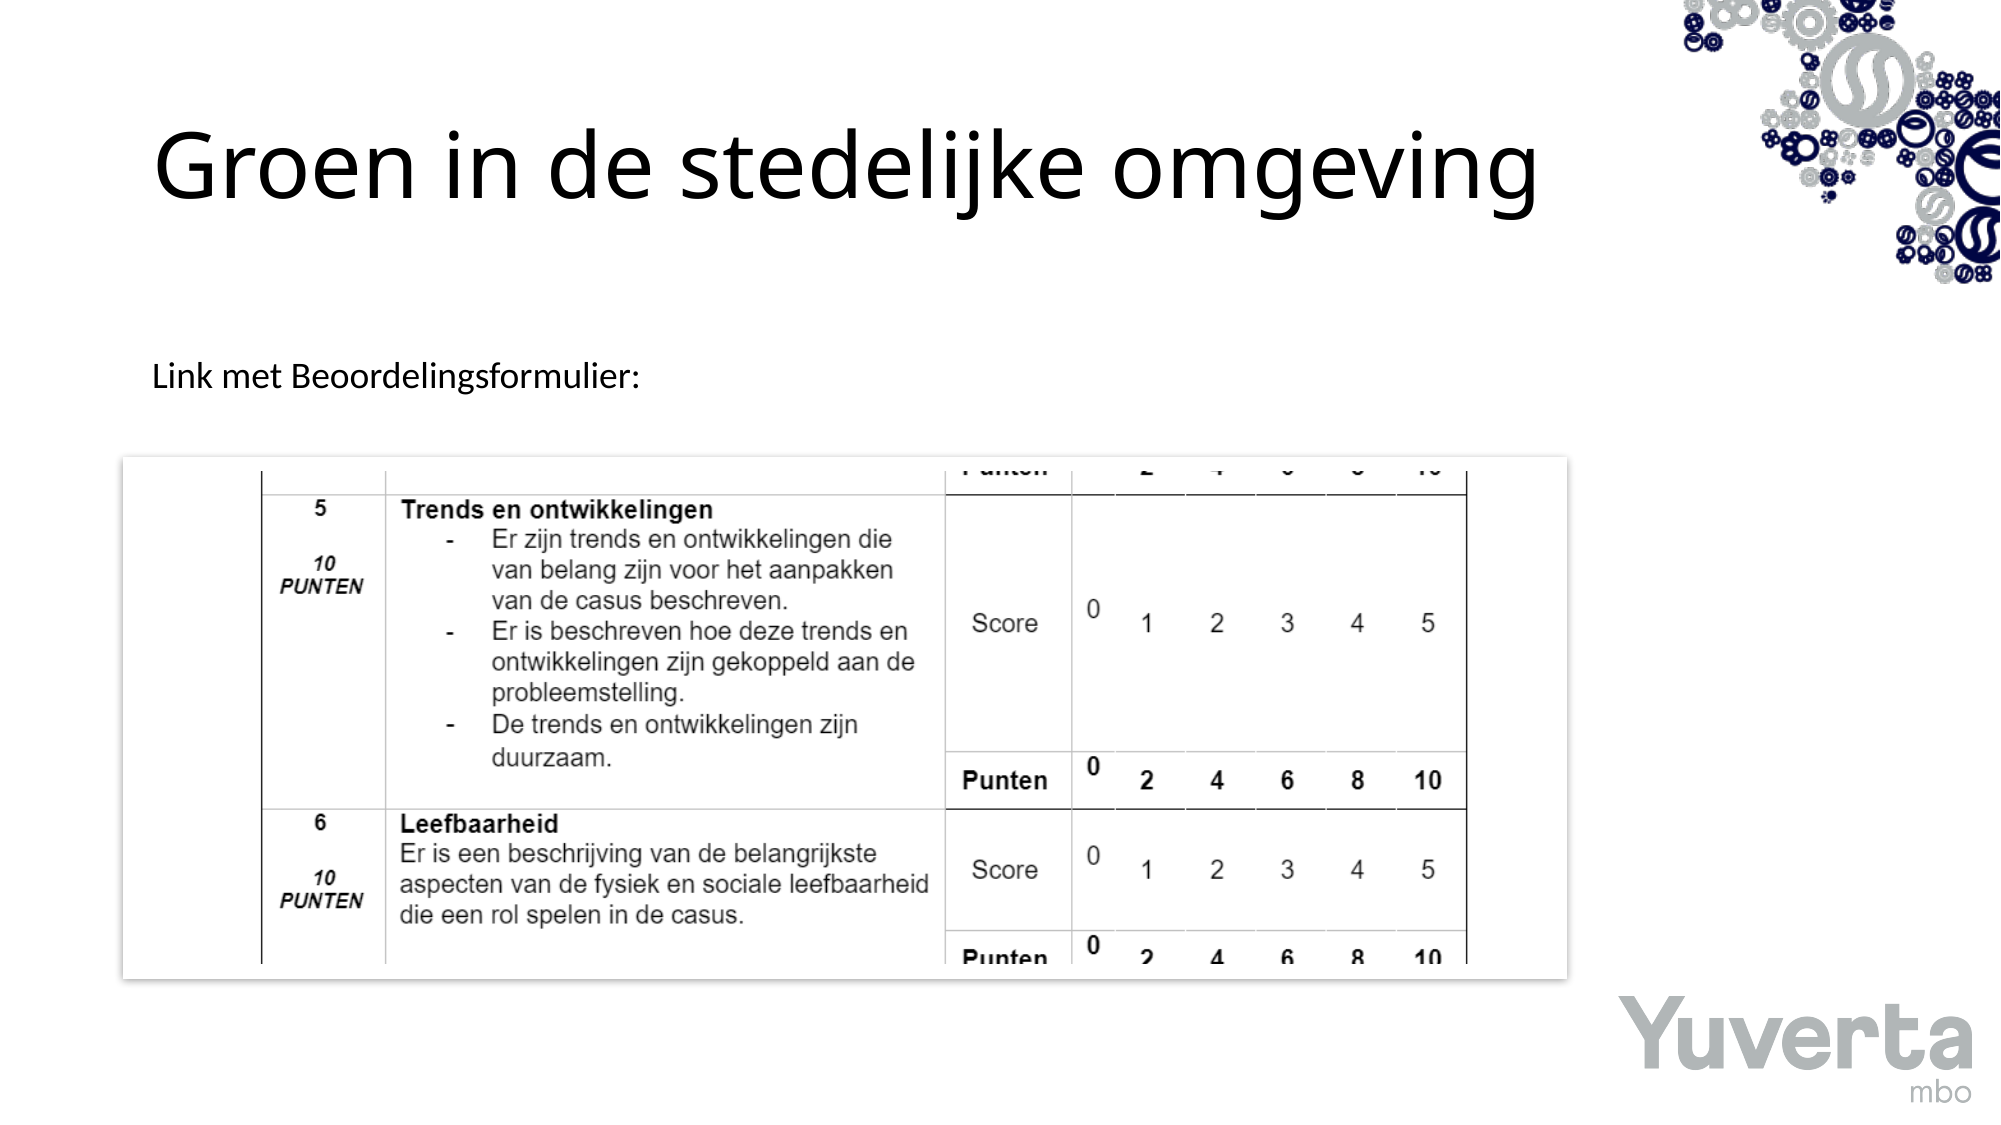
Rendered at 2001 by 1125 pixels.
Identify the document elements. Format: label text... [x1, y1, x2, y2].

picture [0, 0, 2000, 1125]
text_box Link met Beoordelingsformulier: [137, 344, 900, 404]
title Groen in de stedelijke omgeving [137, 59, 1863, 278]
